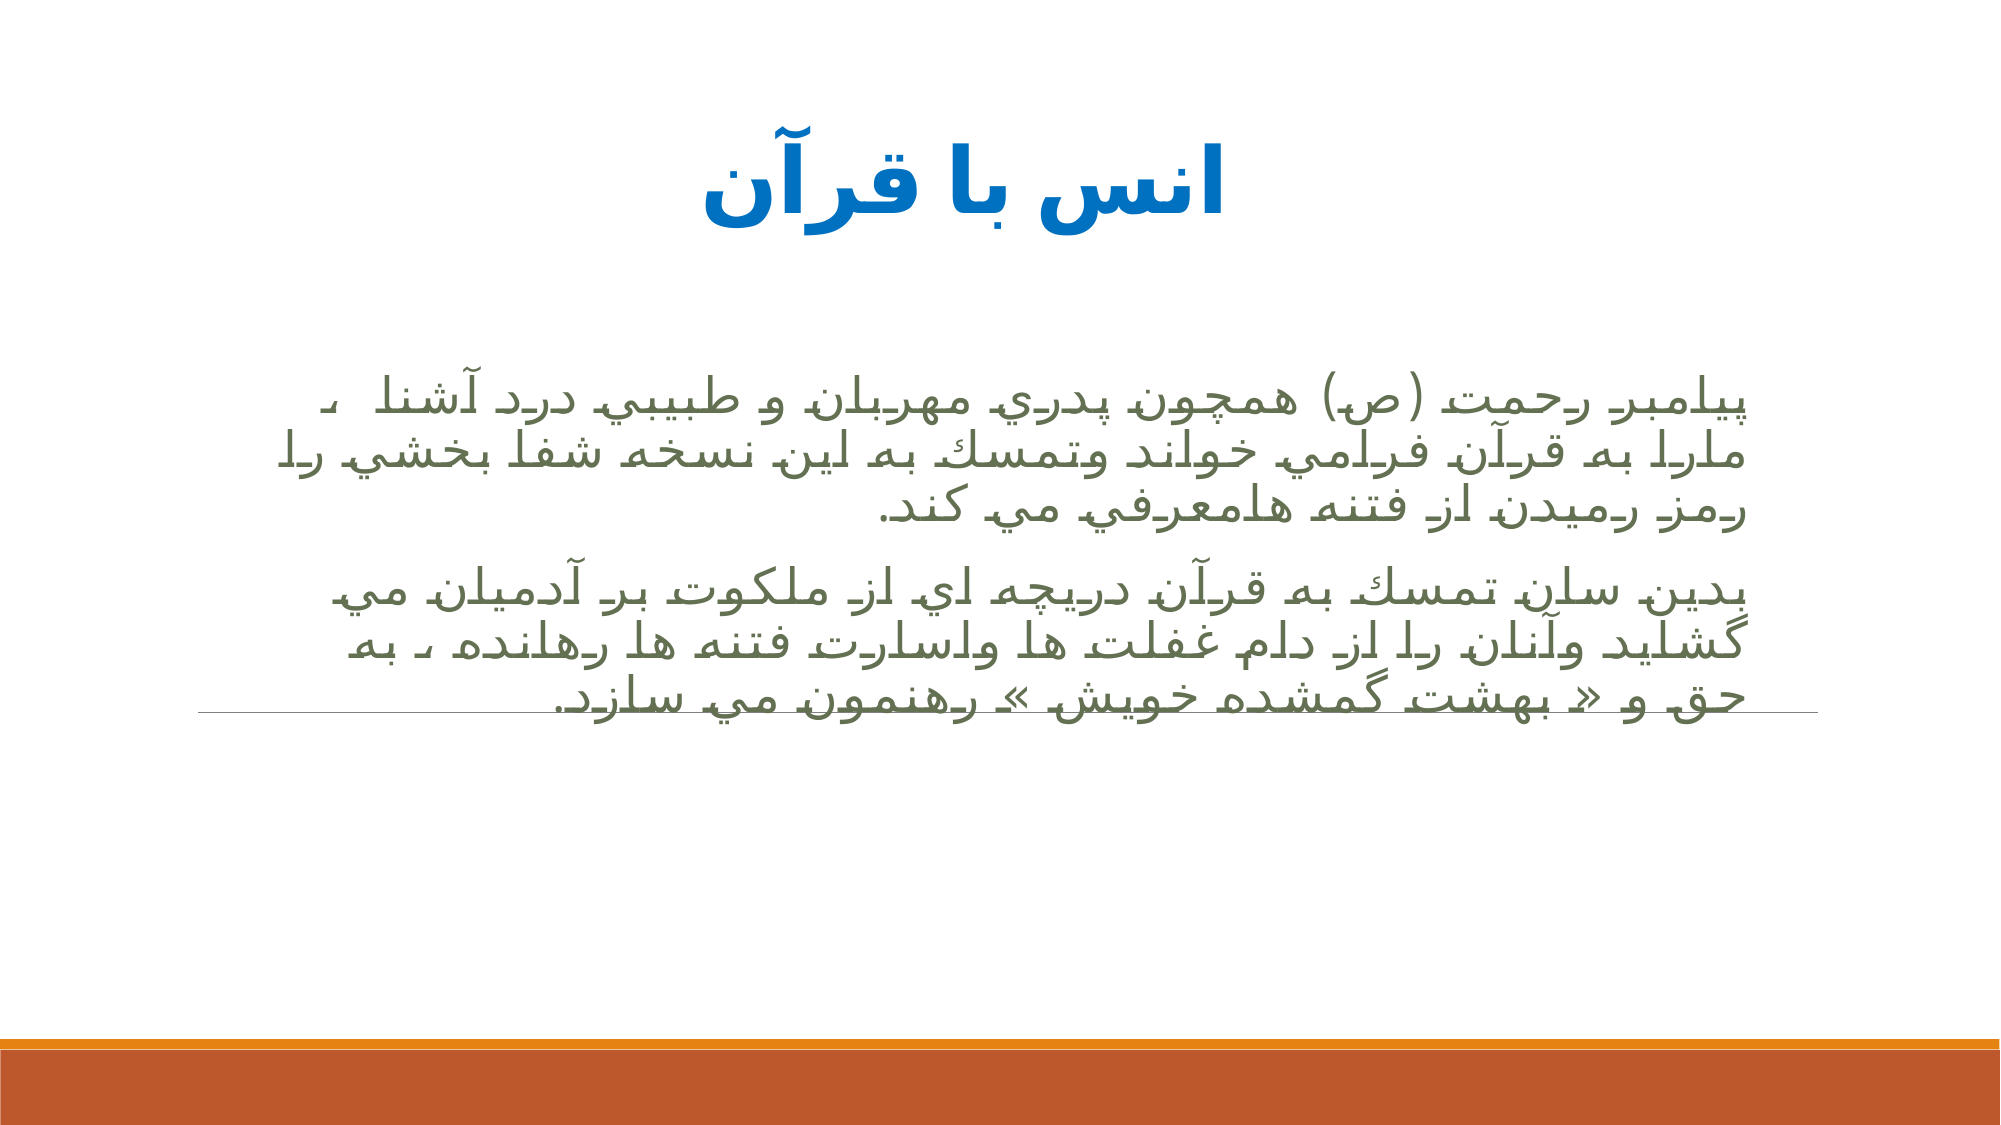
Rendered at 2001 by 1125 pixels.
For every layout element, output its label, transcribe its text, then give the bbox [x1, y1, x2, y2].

subtitle پيامبر رحمت (ص) همچون پدري مهربان و طبيبي درد آشنا ، مارا به قرآن فرامي خواند وتمسك به اين نسخه شفا بخشي را رمز رميدن از فتنه هامعرفي مي كند. بدين سان تمسك به قرآن دريچه اي از ملكوت بر آدميان مي گشايد وآنان را از دام غفلت ها واسارت فتنه ها رهانده ، به حق و « بهشت گمشده خويش » رهنمون مي سازد. [263, 362, 1764, 635]
title انس با قرآن [214, 0, 1715, 240]
